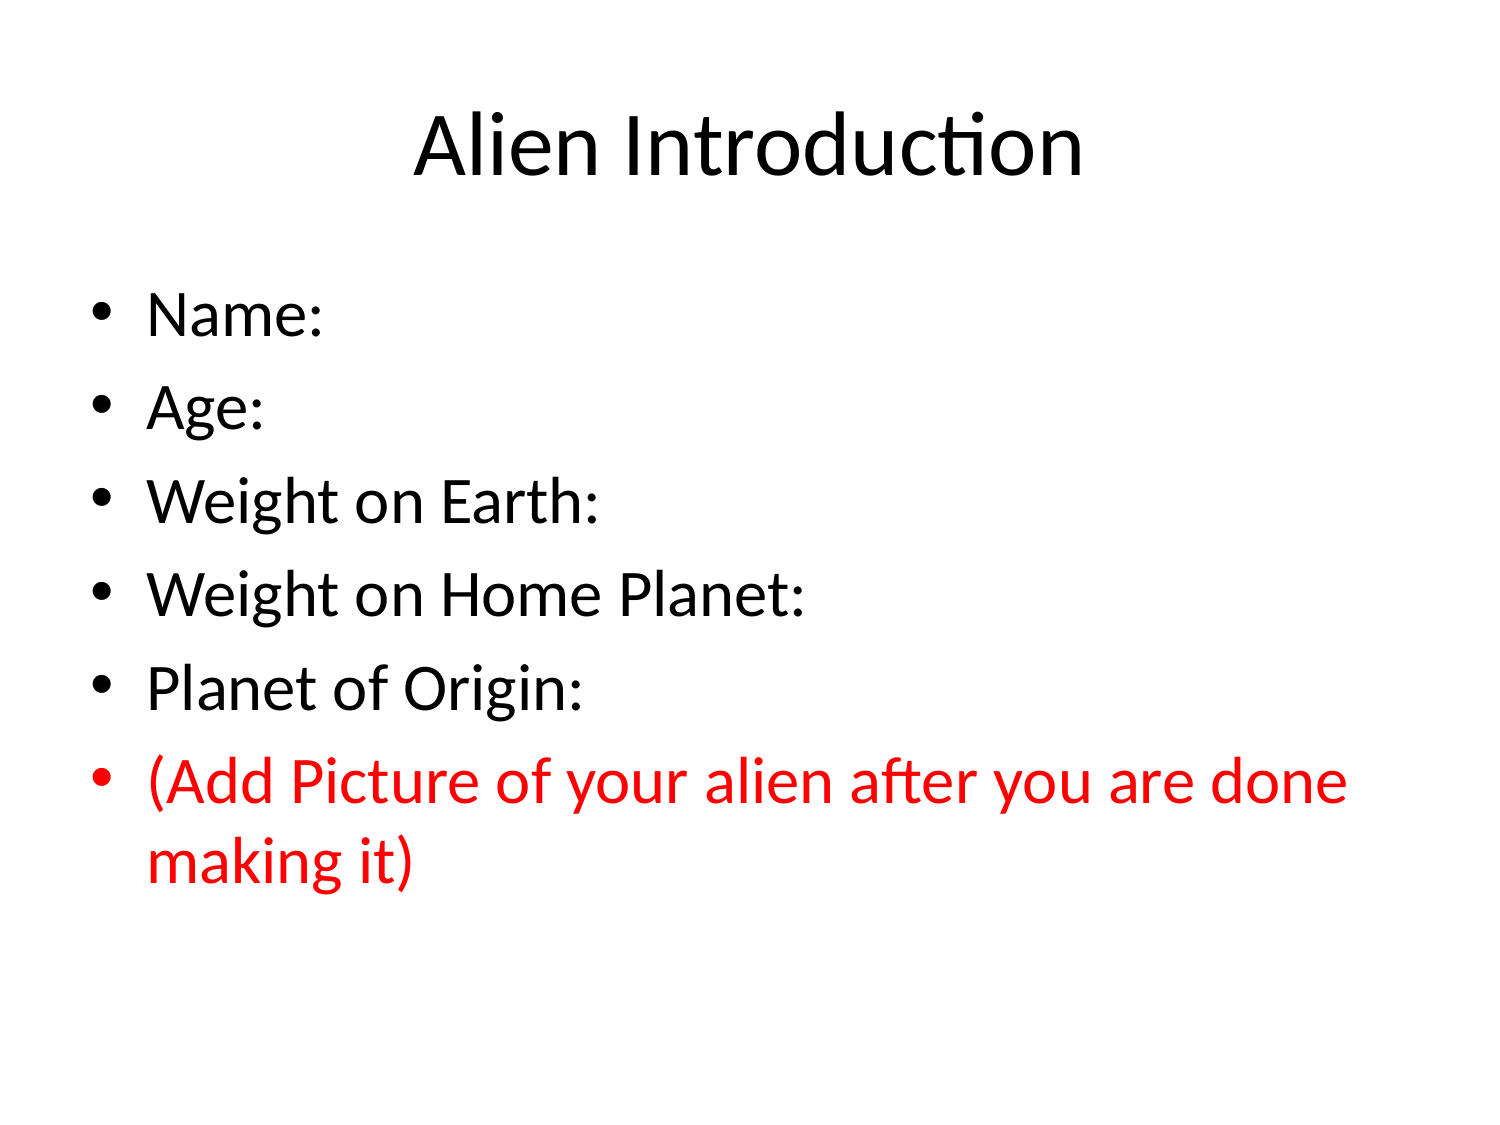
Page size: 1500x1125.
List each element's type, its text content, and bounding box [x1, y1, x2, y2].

list Name: Age: Weight on Earth: Weight on Home Planet: Planet of Origin: (Add Picture of your alien after you are done making it) [75, 262, 1425, 1005]
title Alien Introduction [75, 45, 1425, 233]
